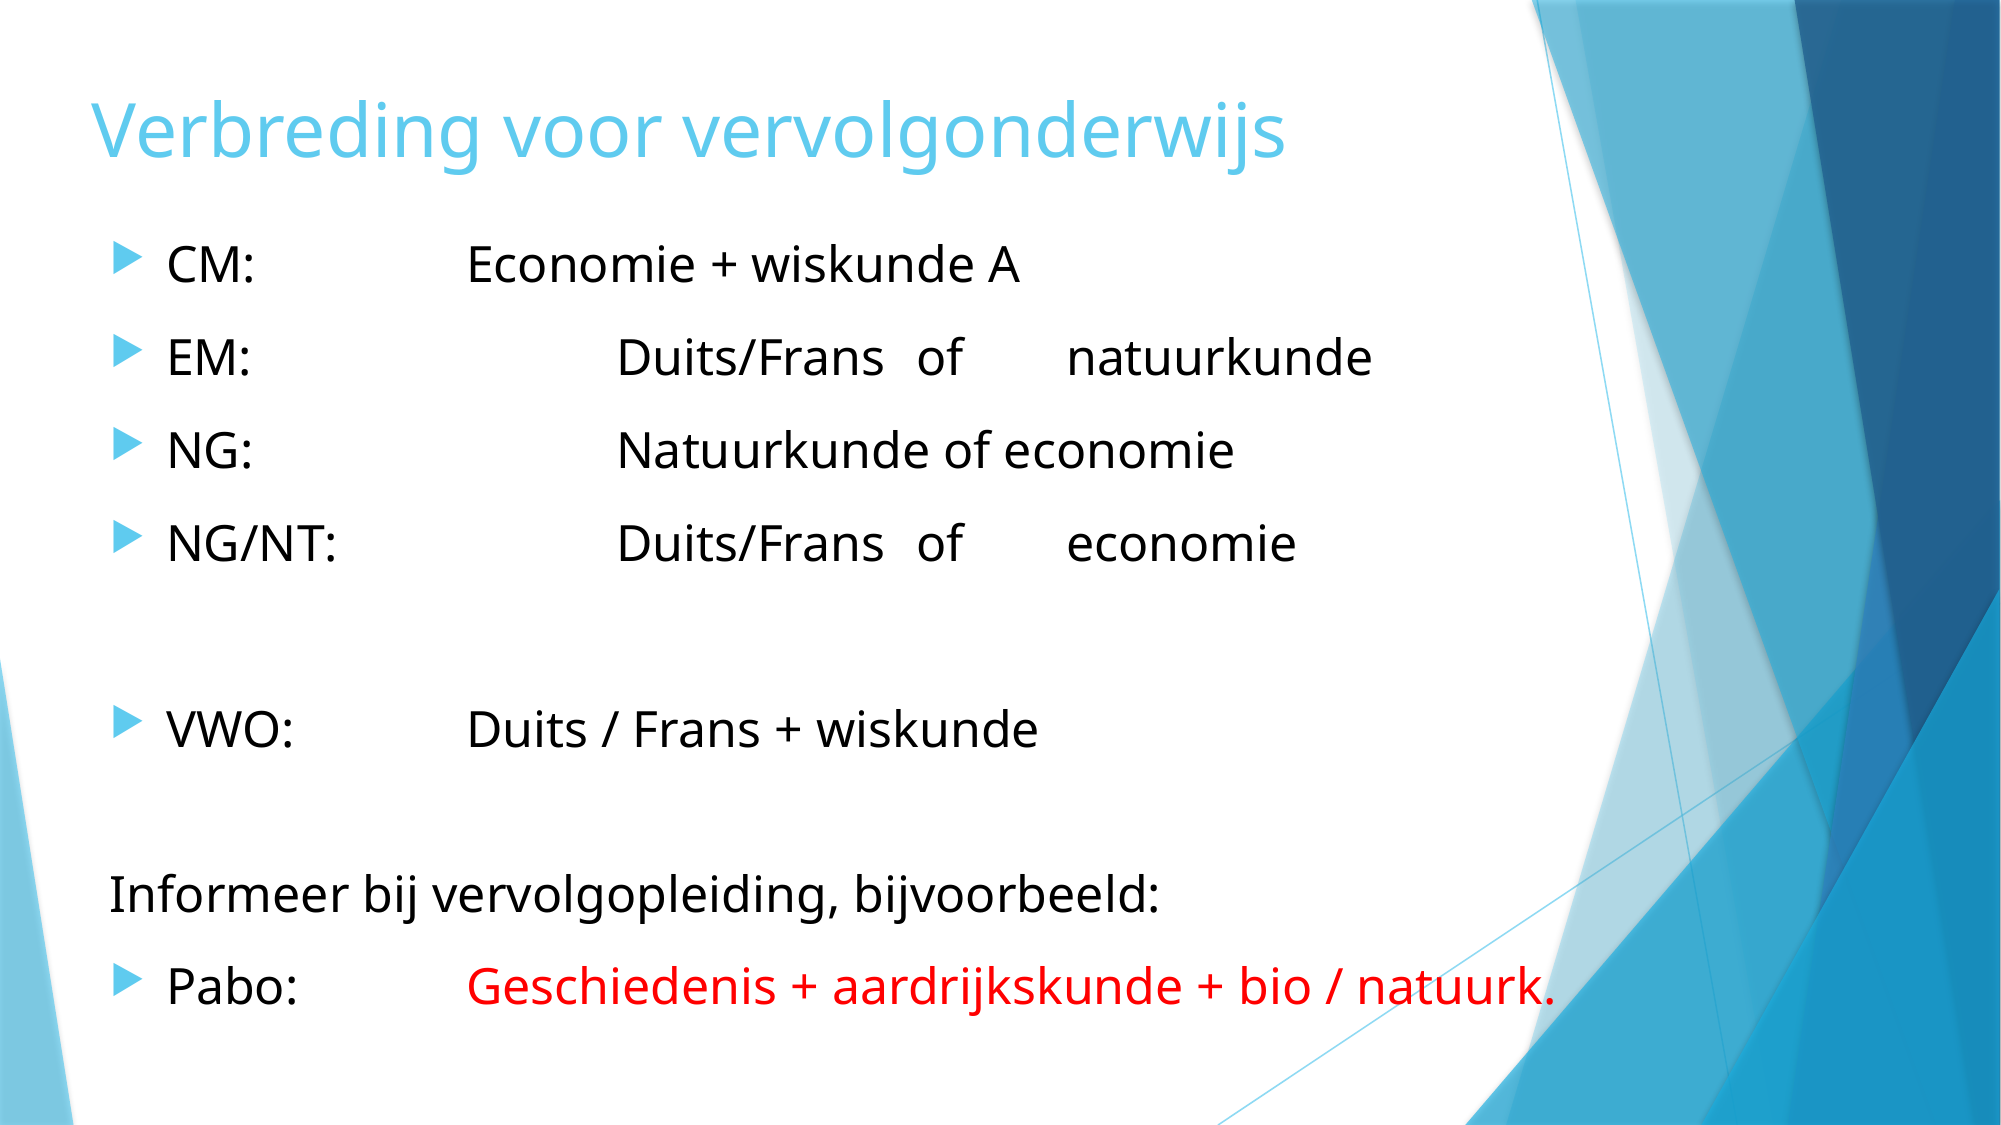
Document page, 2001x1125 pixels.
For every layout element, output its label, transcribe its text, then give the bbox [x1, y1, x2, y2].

title Verbreding voor vervolgonderwijs [76, 75, 1709, 198]
list CM: Economie + wiskunde A EM: Duits/Frans of natuurkunde NG: Natuurkunde of economie NG/NT: Duits/Frans of economie VWO: Duits / Frans + wiskunde Informeer bij vervolgopleiding, bijvoorbeeld: Pabo: Geschiedenis + aardrijkskunde + bio / natuurk. [94, 213, 1675, 1083]
